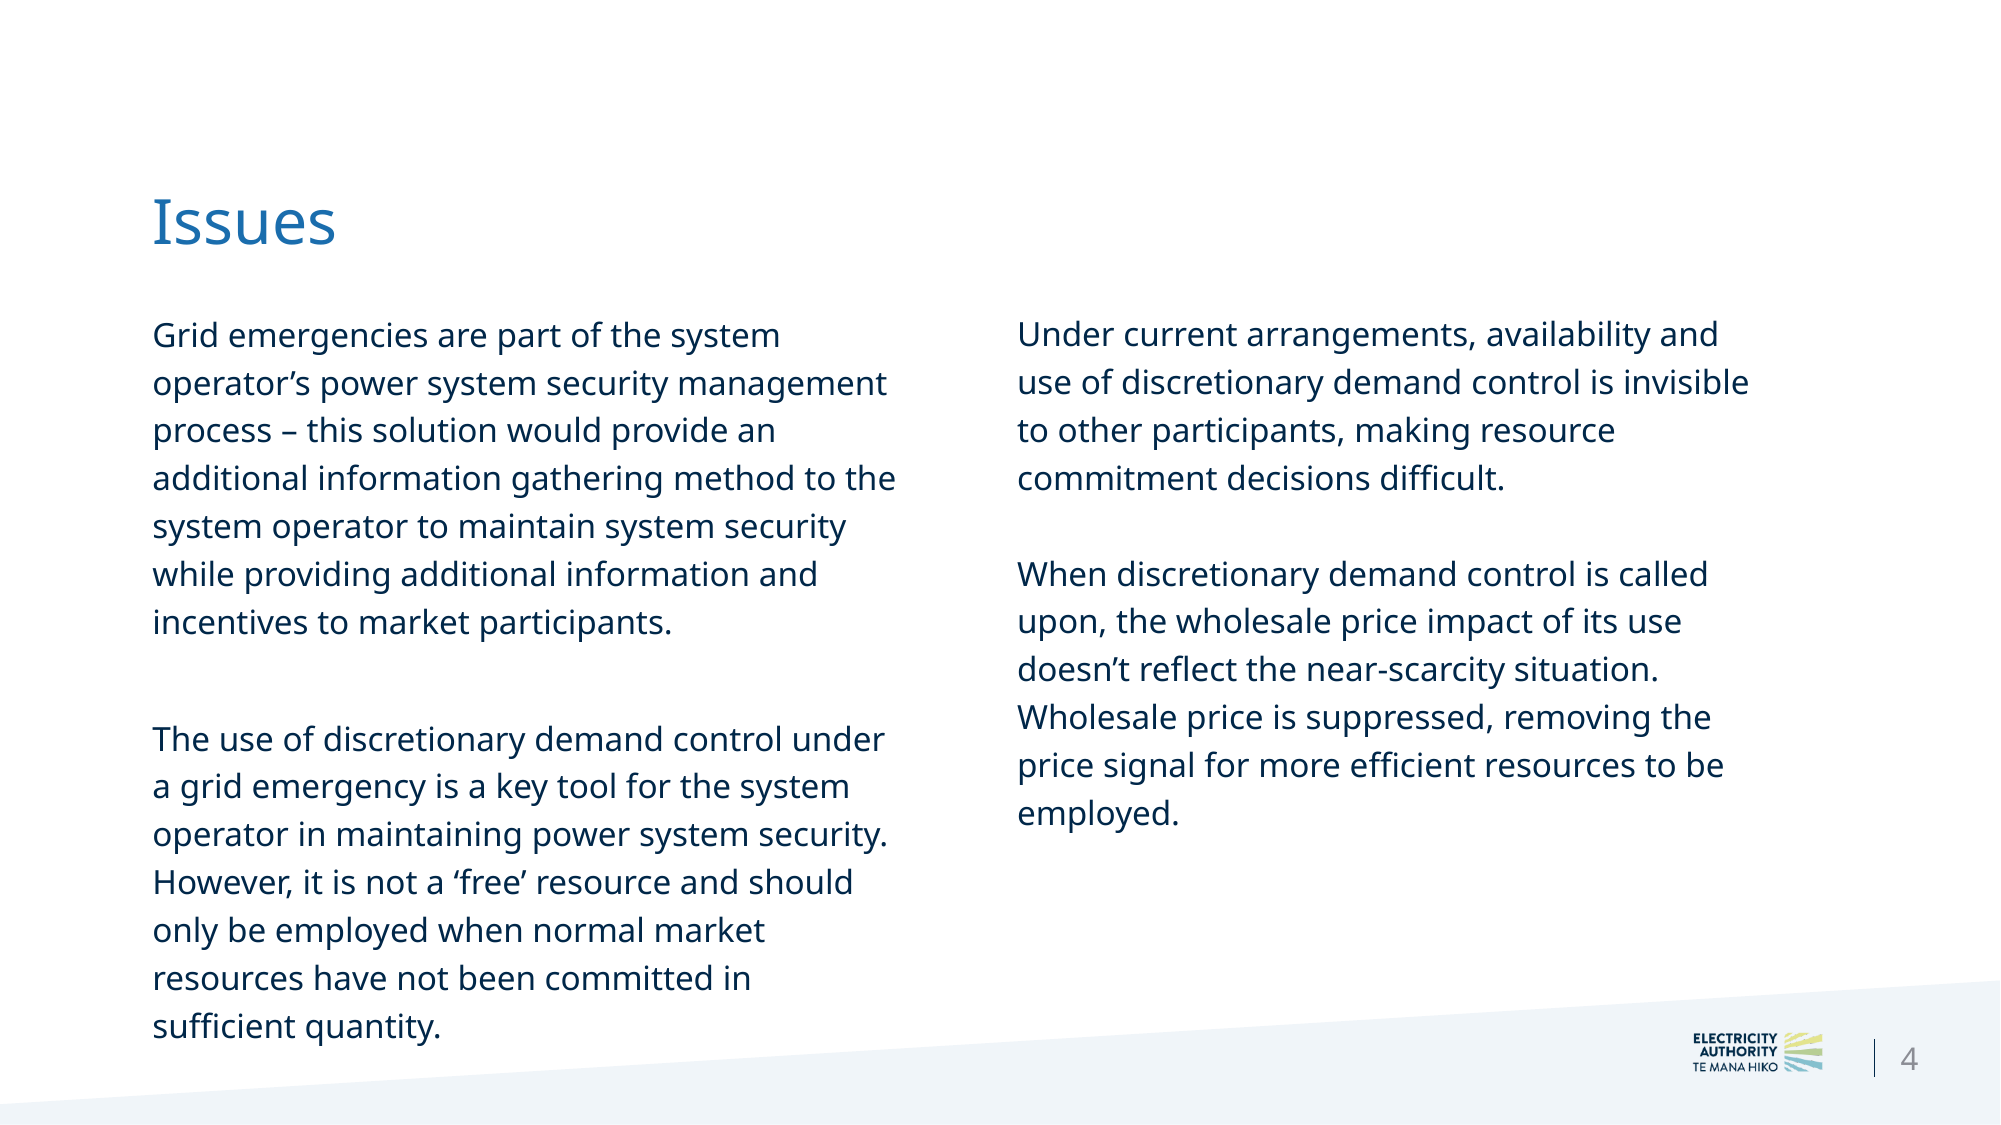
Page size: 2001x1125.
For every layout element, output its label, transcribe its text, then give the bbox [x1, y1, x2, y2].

slide_number 4 [1483, 1030, 1934, 1091]
title Issues [137, 163, 1785, 272]
list Under current arrangements, availability and use of discretionary demand control is invisible to other participants, making resource commitment decisions difficult. When discretionary demand control is called upon, the wholesale price impact of its use doesn’t reflect the near-scarcity situation. Wholesale price is suppressed, removing the price signal for more efficient resources to be employed. [1002, 298, 1785, 955]
list Grid emergencies are part of the system operator’s power system security management process – this solution would provide an additional information gathering method to the system operator to maintain system security while providing additional information and incentives to market participants. The use of discretionary demand control under a grid emergency is a key tool for the system operator in maintaining power system security. However, it is not a ‘free’ resource and should only be employed when normal market resources have not been committed in sufficient quantity. [137, 298, 920, 955]
